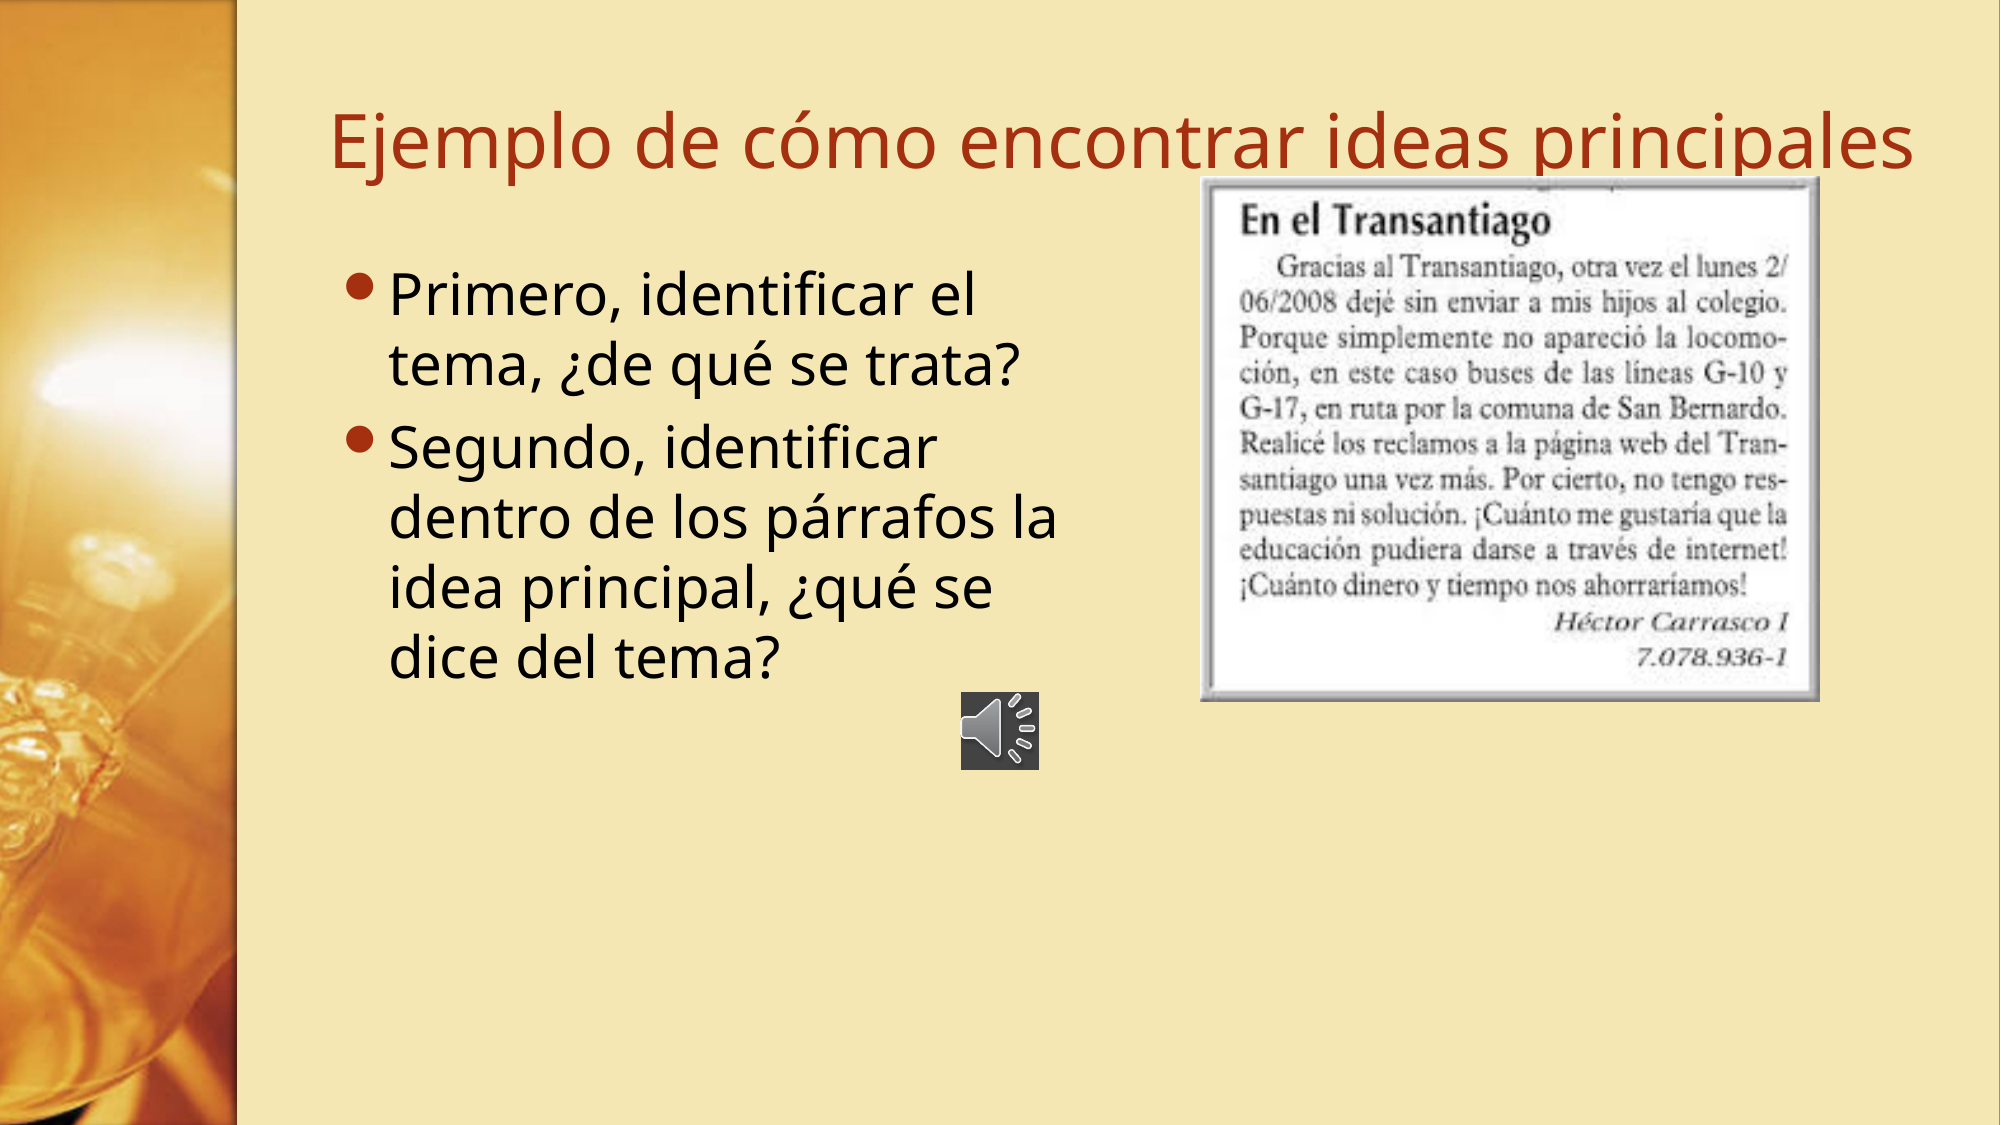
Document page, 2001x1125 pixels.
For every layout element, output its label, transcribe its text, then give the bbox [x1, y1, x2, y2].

title Ejemplo de cómo encontrar ideas principales [313, 45, 1954, 233]
picture [1200, 176, 1820, 702]
picture [959, 690, 1040, 771]
list Primero, identificar el tema, ¿de qué se trata? Segundo, identificar dentro de los párrafos la idea principal, ¿qué se dice del tema? [313, 249, 1114, 1015]
picture [0, 0, 237, 1125]
